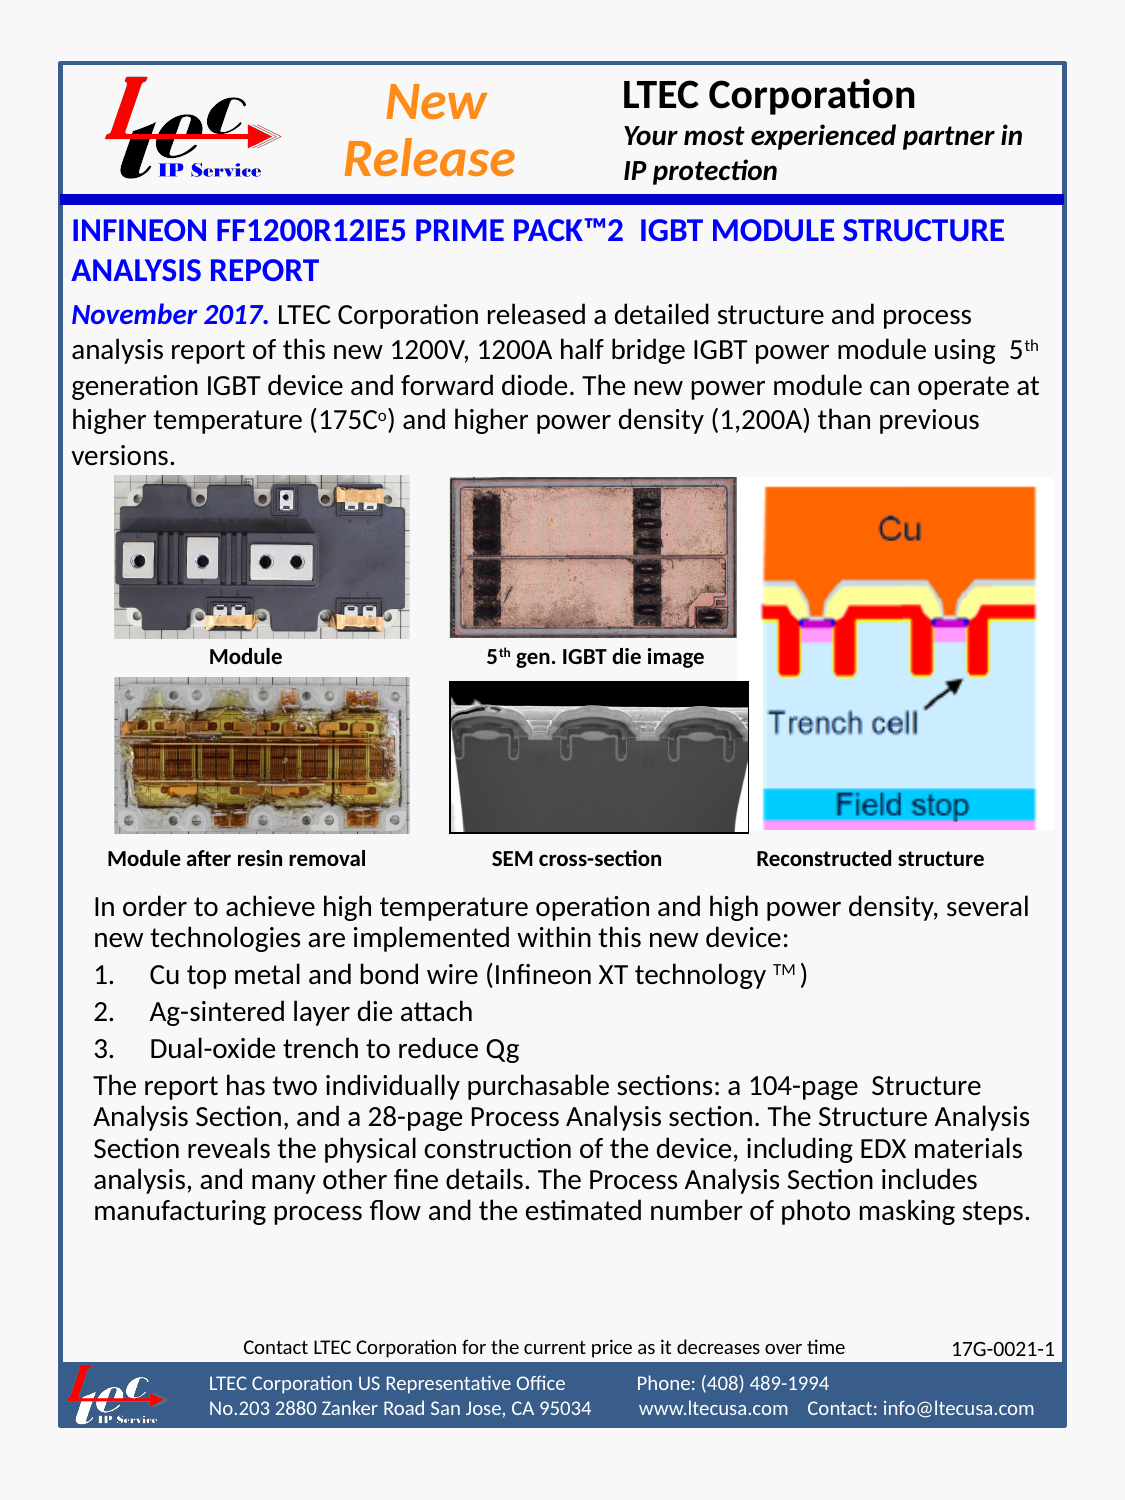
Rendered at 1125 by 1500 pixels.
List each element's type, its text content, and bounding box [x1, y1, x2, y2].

picture [114, 677, 410, 834]
text_box Module after resin removal SEM cross-section Reconstructed structure [87, 836, 1055, 879]
picture [101, 72, 227, 183]
picture [114, 475, 410, 640]
text_box Module 5th gen. IGBT die image [188, 634, 731, 677]
text_box In order to achieve high temperature operation and high power density, several new technologies are implemented within this new device: Cu top metal and bond wire (Infineon XT technology TM ) Ag-sintered layer die attach Dual-oxide trench to reduce Qg The report has two individually purchasable sections: a 104-page Structure Analysis Section, and a 28-page Process Analysis section. The Structure Analysis Section reveals the physical construction of the device, including EDX materials analysis, and many other fine details. The Process Analysis Section includes manufacturing process flow and the estimated number of photo masking steps. [78, 883, 1081, 1271]
picture [64, 1362, 171, 1427]
text_box New Release [227, 39, 645, 209]
text_box INFINEON FF1200R12IE5 PRIME PACK™2 IGBT MODULE STRUCTURE ANALYSIS REPORT November 2017. LTEC Corporation released a detailed structure and process analysis report of this new 1200V, 1200A half bridge IGBT power module using 5th generation IGBT device and forward diode. The new power module can operate at higher temperature (175Co) and higher power density (1,200A) than previous versions. [56, 201, 1059, 464]
picture [449, 477, 1055, 833]
